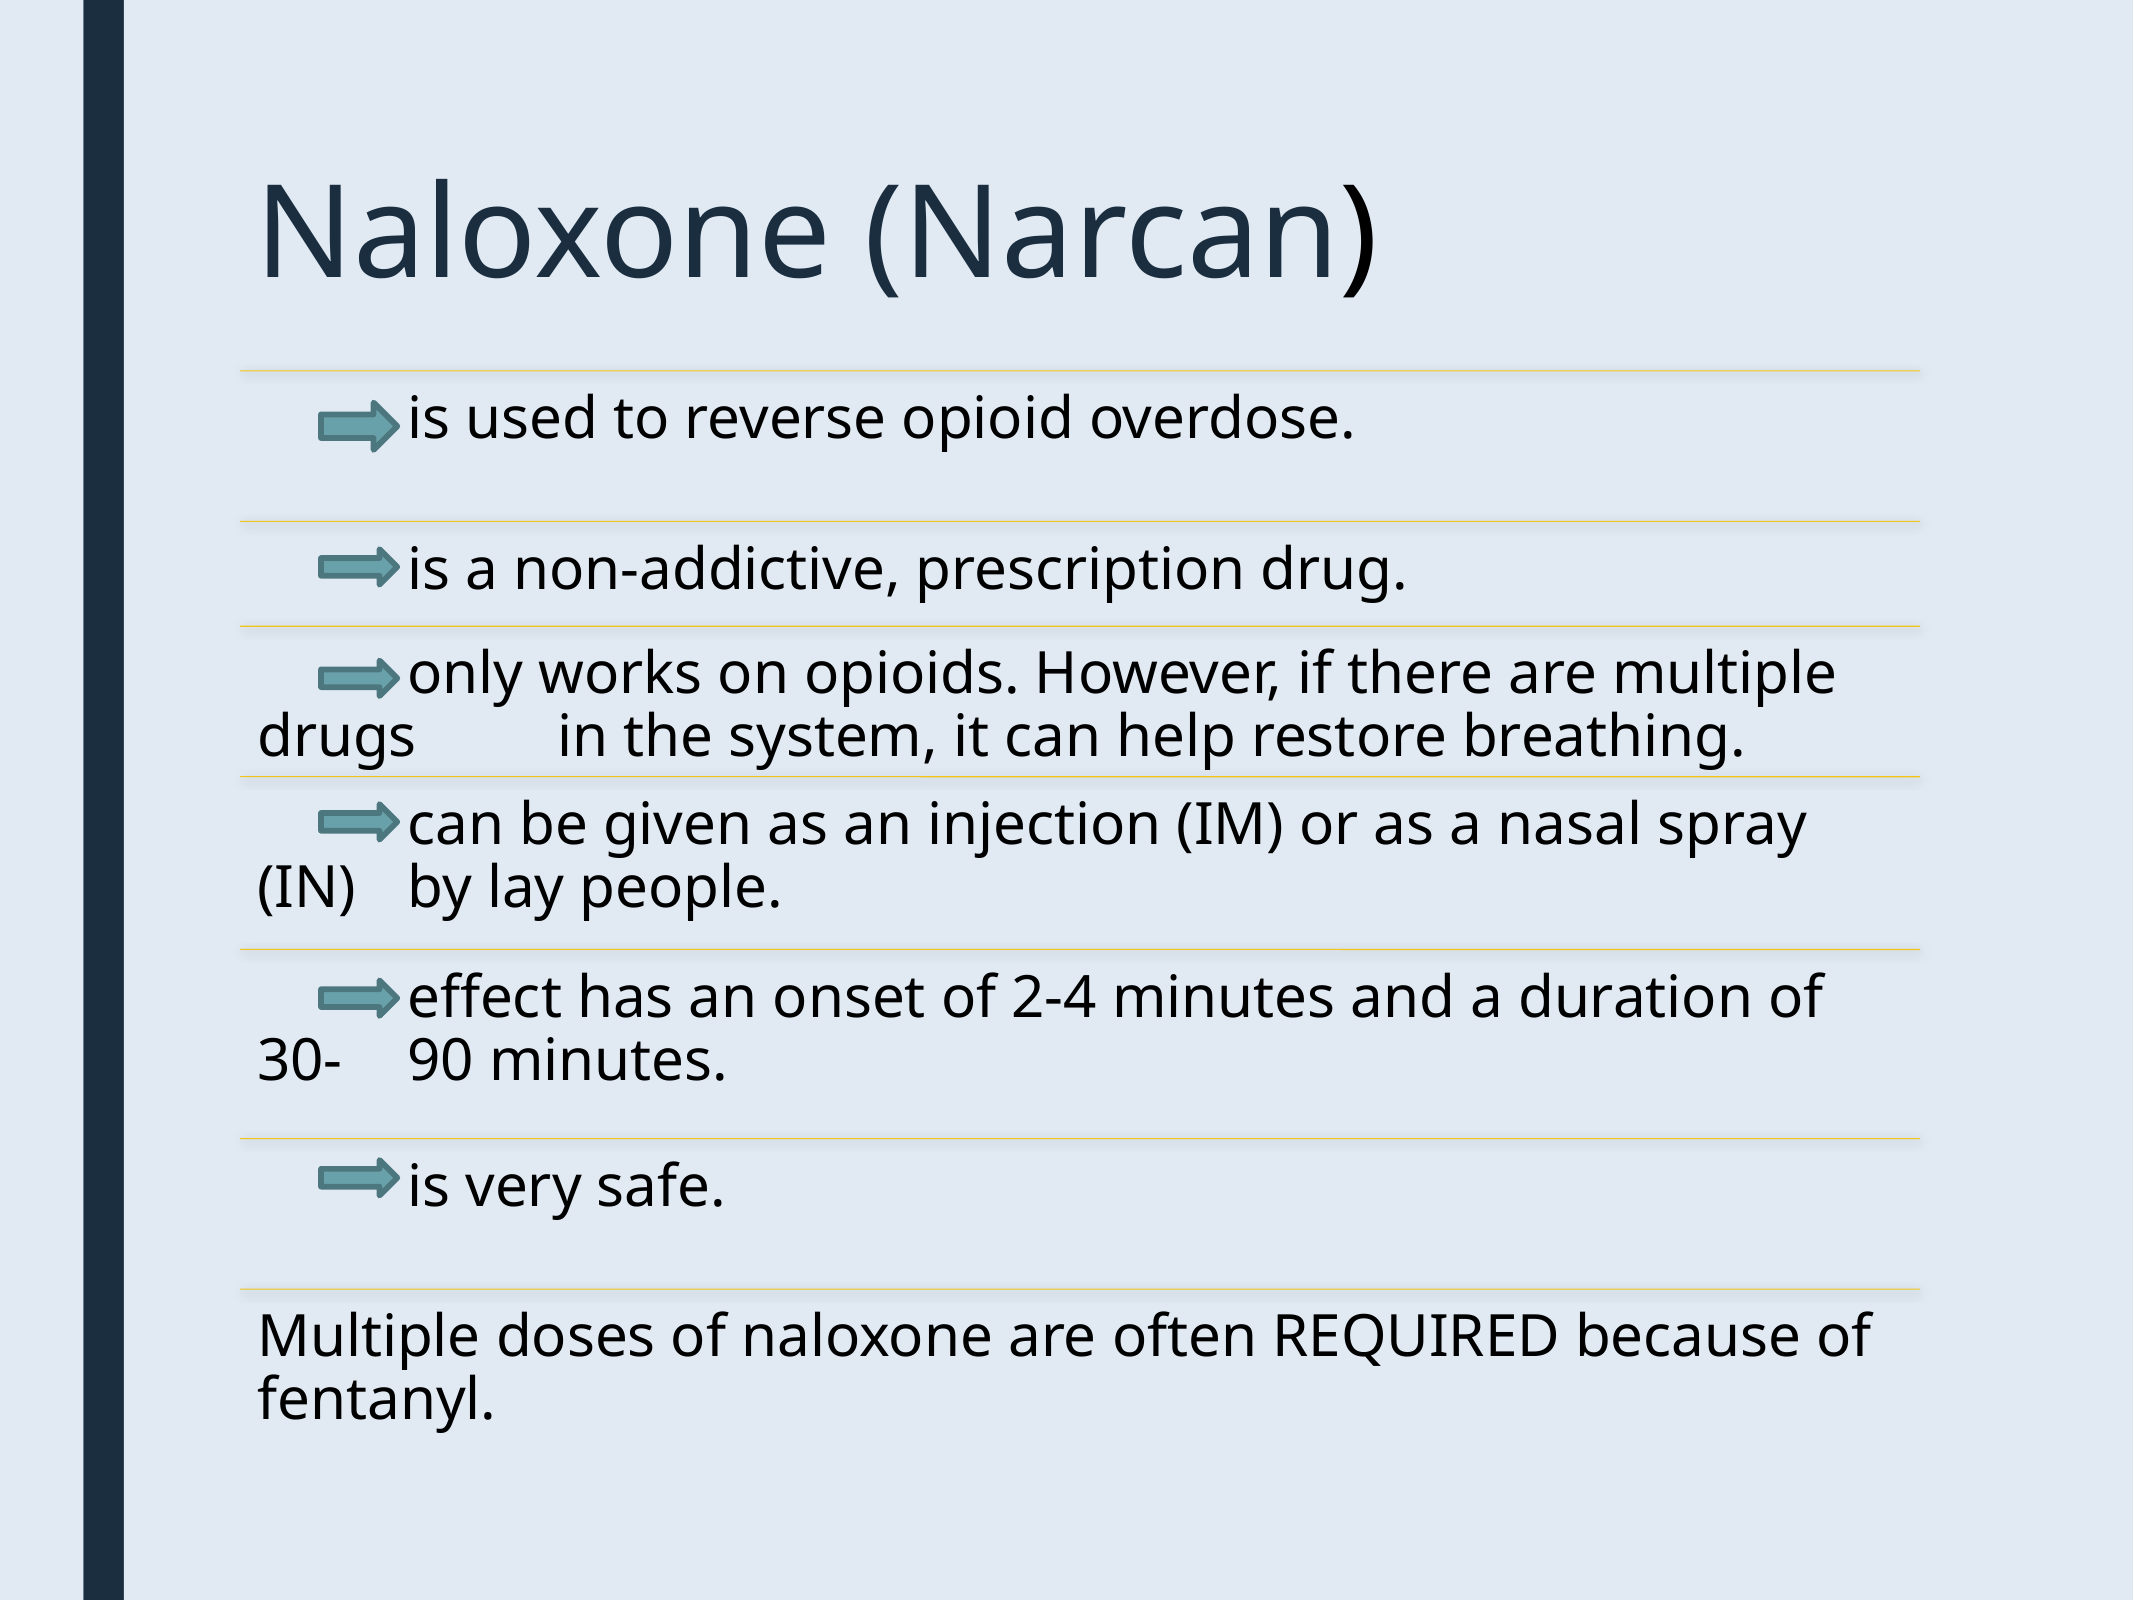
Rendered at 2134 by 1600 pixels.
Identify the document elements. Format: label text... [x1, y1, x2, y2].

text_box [239, 370, 1920, 1440]
title Naloxone (Narcan) [240, 159, 1920, 370]
